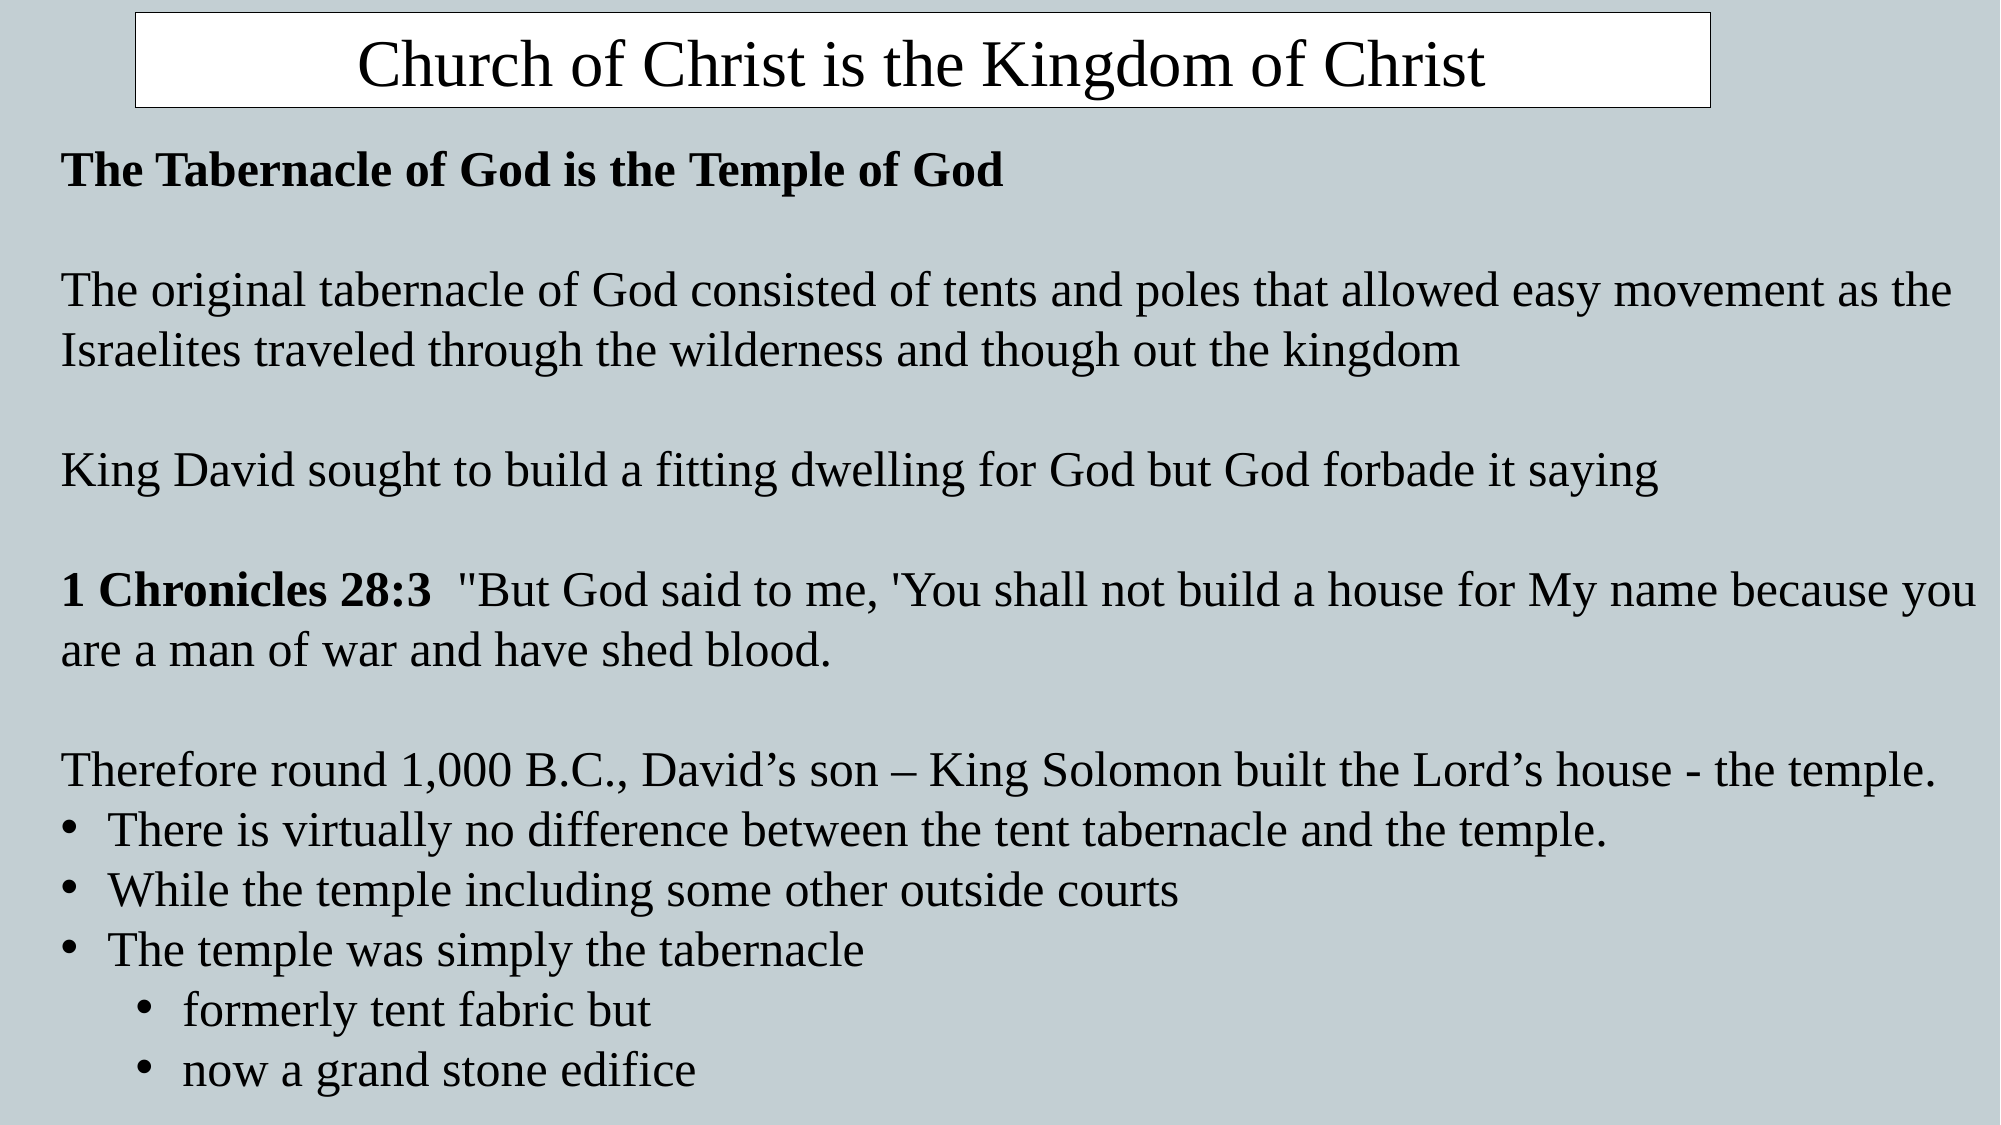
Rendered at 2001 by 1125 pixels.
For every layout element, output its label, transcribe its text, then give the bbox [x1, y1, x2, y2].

text_box Church of Christ is the Kingdom of Christ [135, 12, 1711, 108]
text_box The Tabernacle of God is the Temple of God The original tabernacle of God consisted of tents and poles that allowed easy movement as the Israelites traveled through the wilderness and though out the kingdom King David sought to build a fitting dwelling for God but God forbade it saying 1 Chronicles 28:3 "But God said to me, 'You shall not build a house for My name because you are a man of war and have shed blood. Therefore round 1,000 B.C., David’s son – King Solomon built the Lord’s house - the temple. There is virtually no difference between the tent tabernacle and the temple. While the temple including some other outside courts The temple was simply the tabernacle formerly tent fabric but now a grand stone edifice [45, 128, 2000, 1125]
